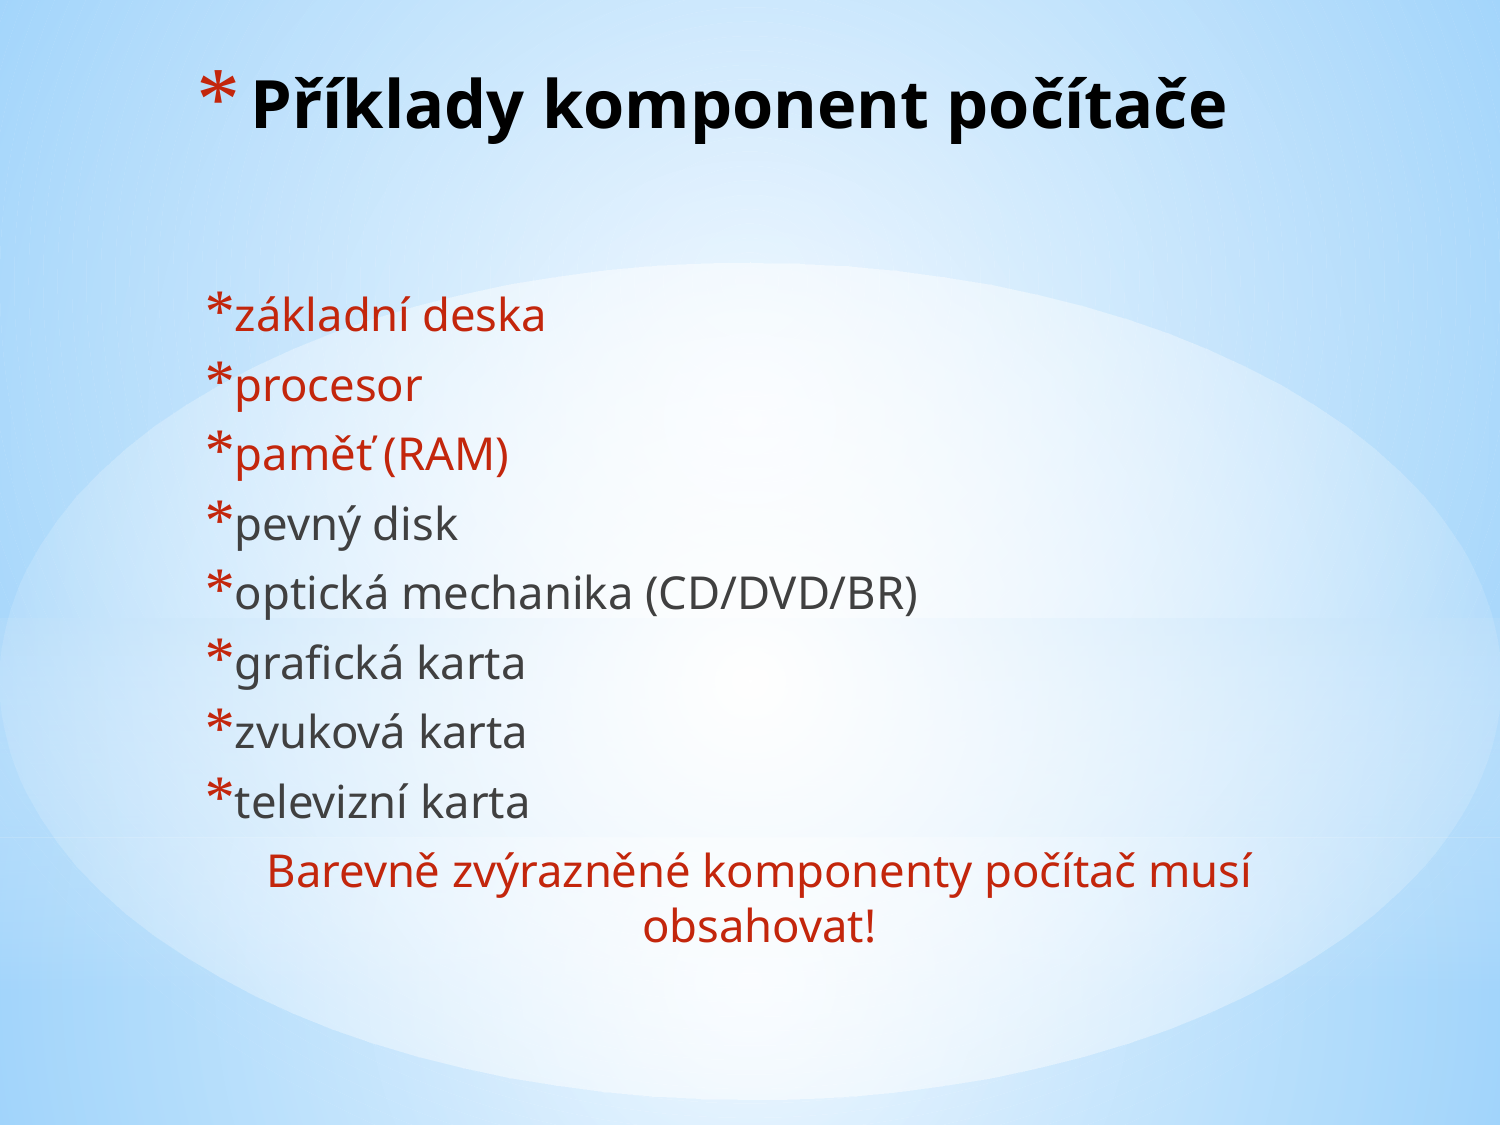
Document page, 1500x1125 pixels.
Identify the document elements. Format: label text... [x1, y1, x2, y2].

list základní deska procesor paměť (RAM) pevný disk optická mechanika (CD/DVD/BR) grafická karta zvuková karta televizní karta Barevně zvýrazněné komponenty počítač musí obsahovat! [183, 278, 1329, 965]
title Příklady komponent počítače [183, 54, 1329, 243]
